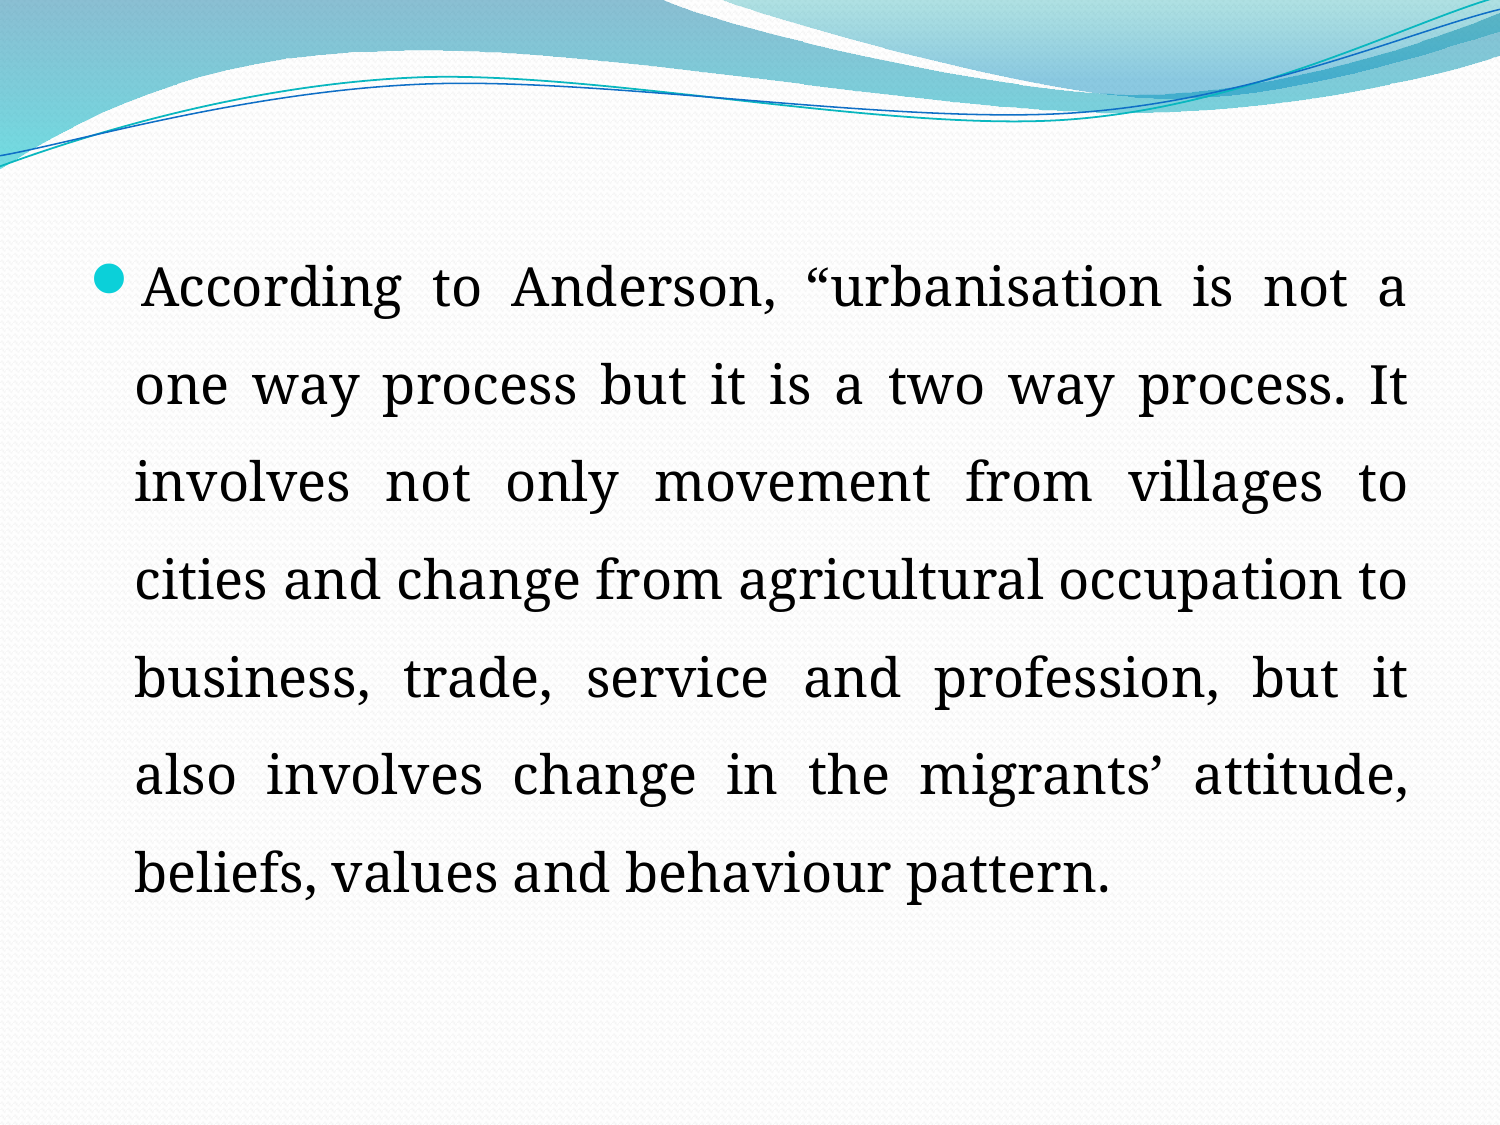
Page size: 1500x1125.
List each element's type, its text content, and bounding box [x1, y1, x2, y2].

list According to Anderson, “urbanisation is not a one way process but it is a two way process. It involves not only movement from villages to cities and change from agricultural occupation to business, trade, service and profession, but it also involves change in the migrants’ attitude, beliefs, values and behaviour pattern. [75, 212, 1425, 1075]
